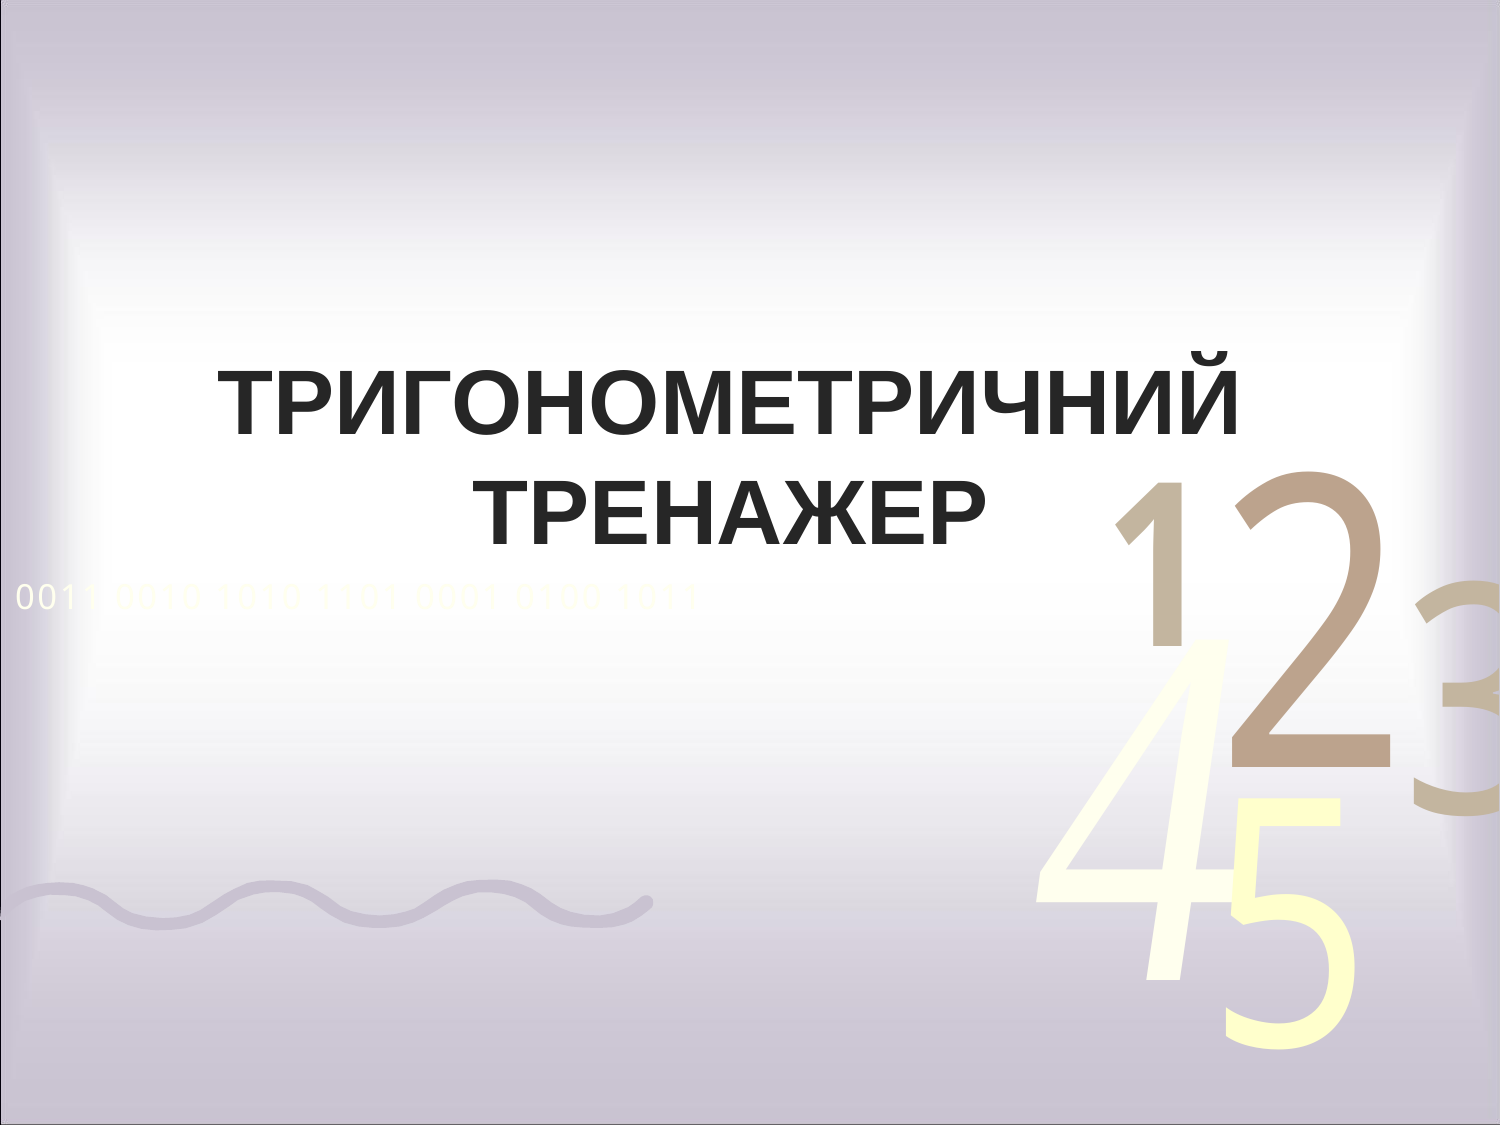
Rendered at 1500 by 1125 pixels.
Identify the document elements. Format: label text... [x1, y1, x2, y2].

picture [0, 0, 1500, 1125]
title ТРИГОНОМЕТРИЧНИЙ ТРЕНАЖЕР [99, 275, 1362, 571]
